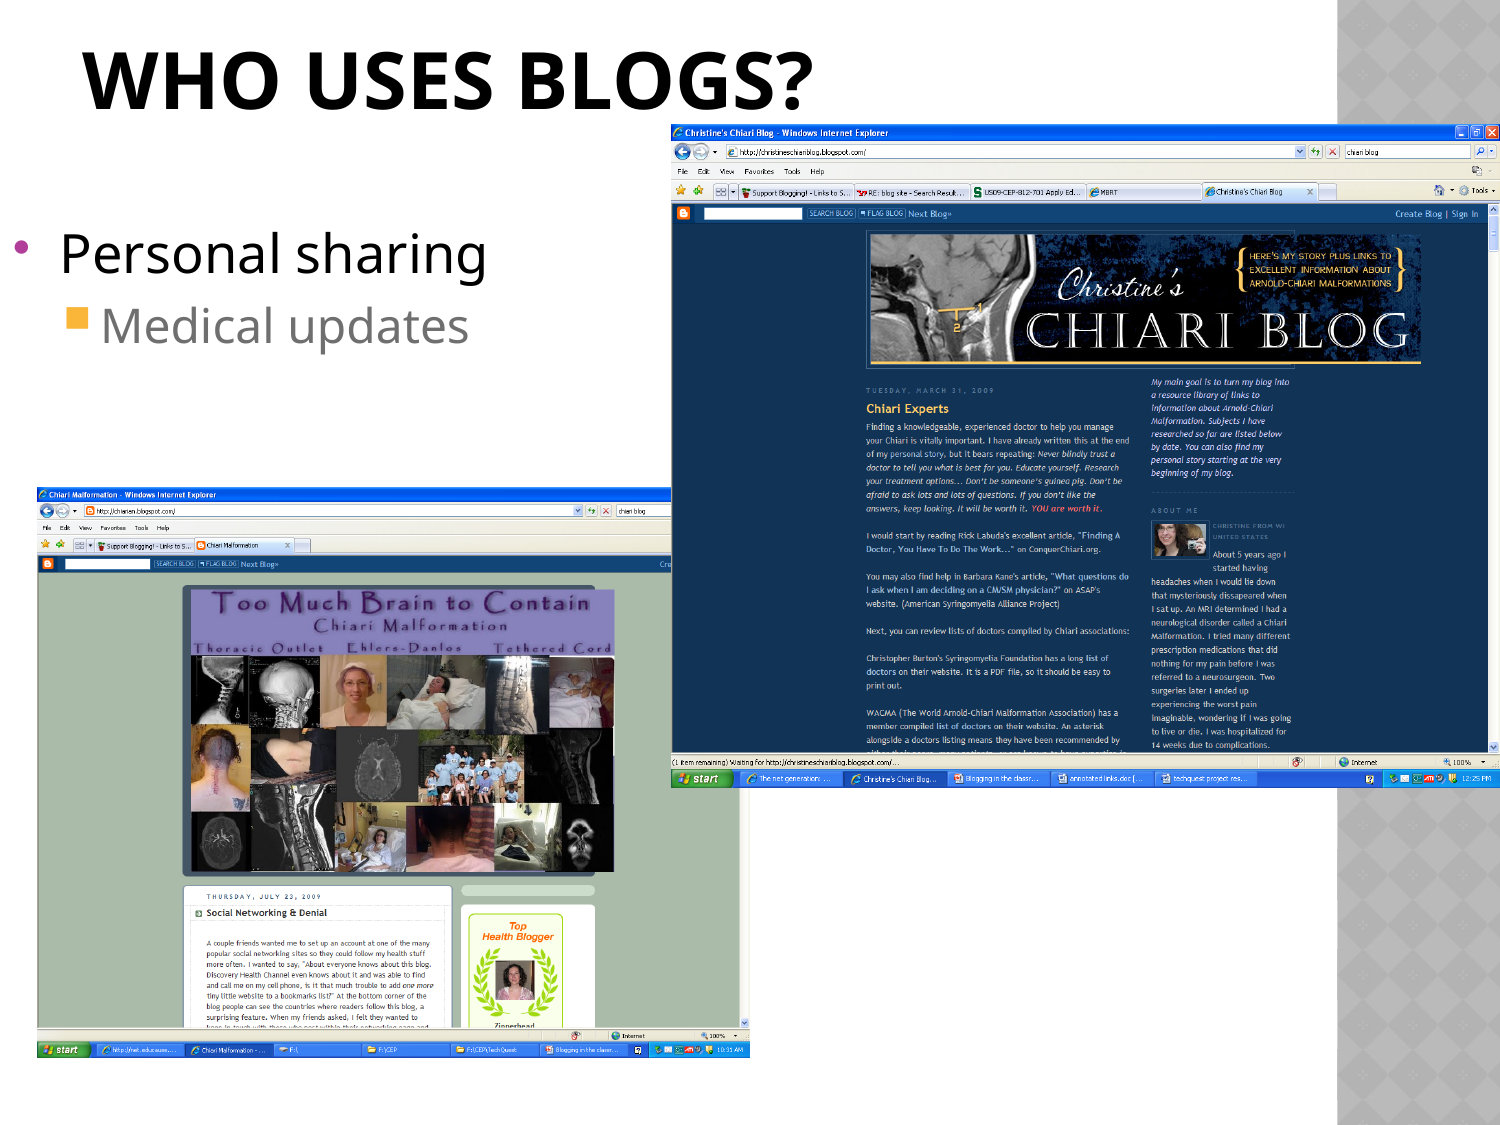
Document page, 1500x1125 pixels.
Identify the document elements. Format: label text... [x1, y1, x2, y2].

picture [37, 486, 751, 1058]
picture [671, 124, 1500, 788]
title Who uses blogs? [75, 0, 1263, 125]
list Personal sharing Medical updates [0, 212, 600, 438]
